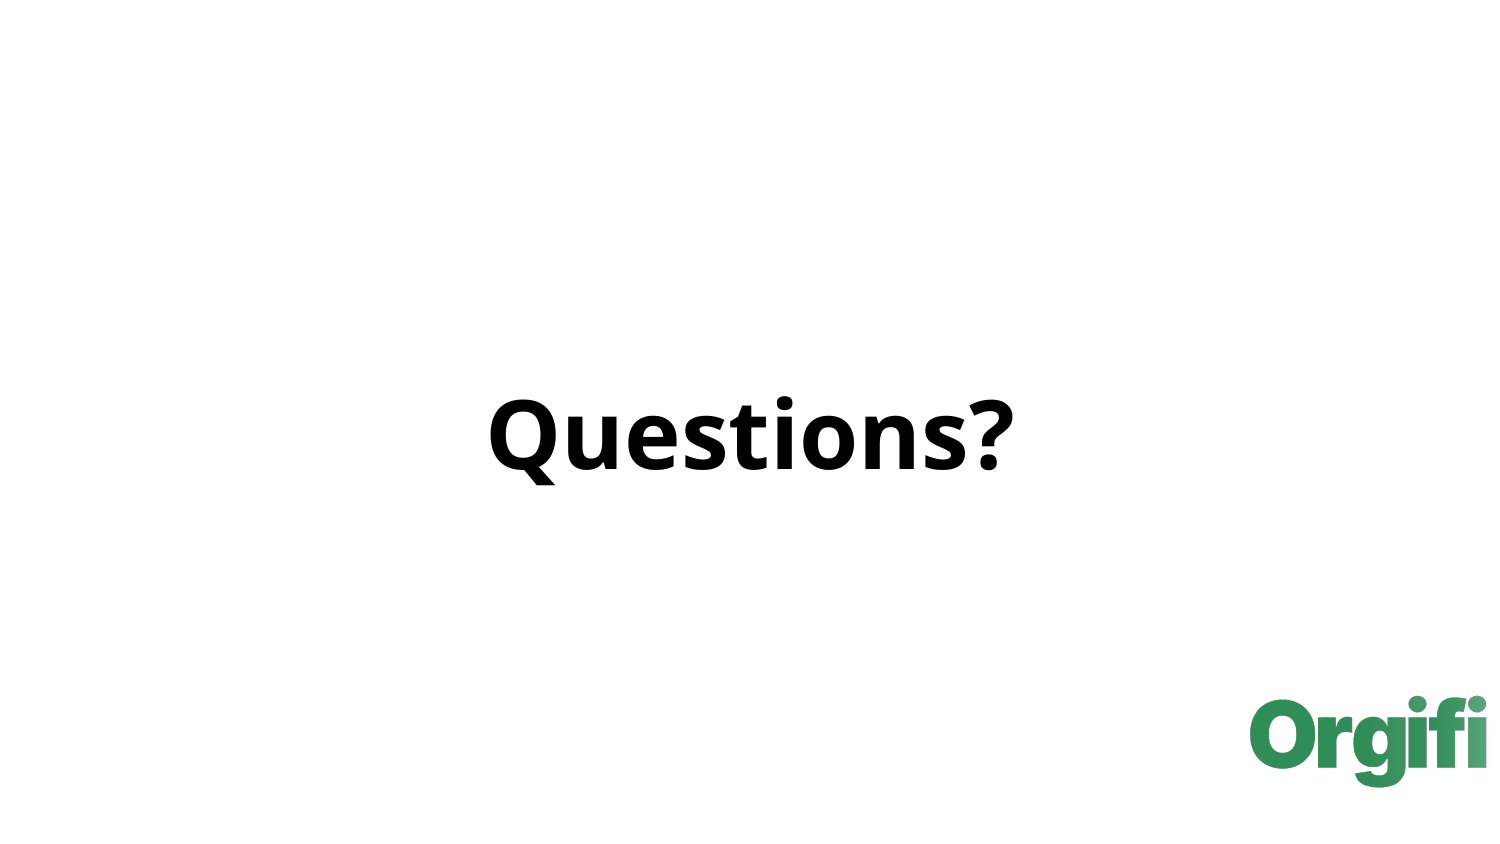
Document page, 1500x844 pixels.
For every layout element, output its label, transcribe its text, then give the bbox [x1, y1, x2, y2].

picture [1235, 639, 1500, 844]
list Questions? [51, 141, 1449, 703]
